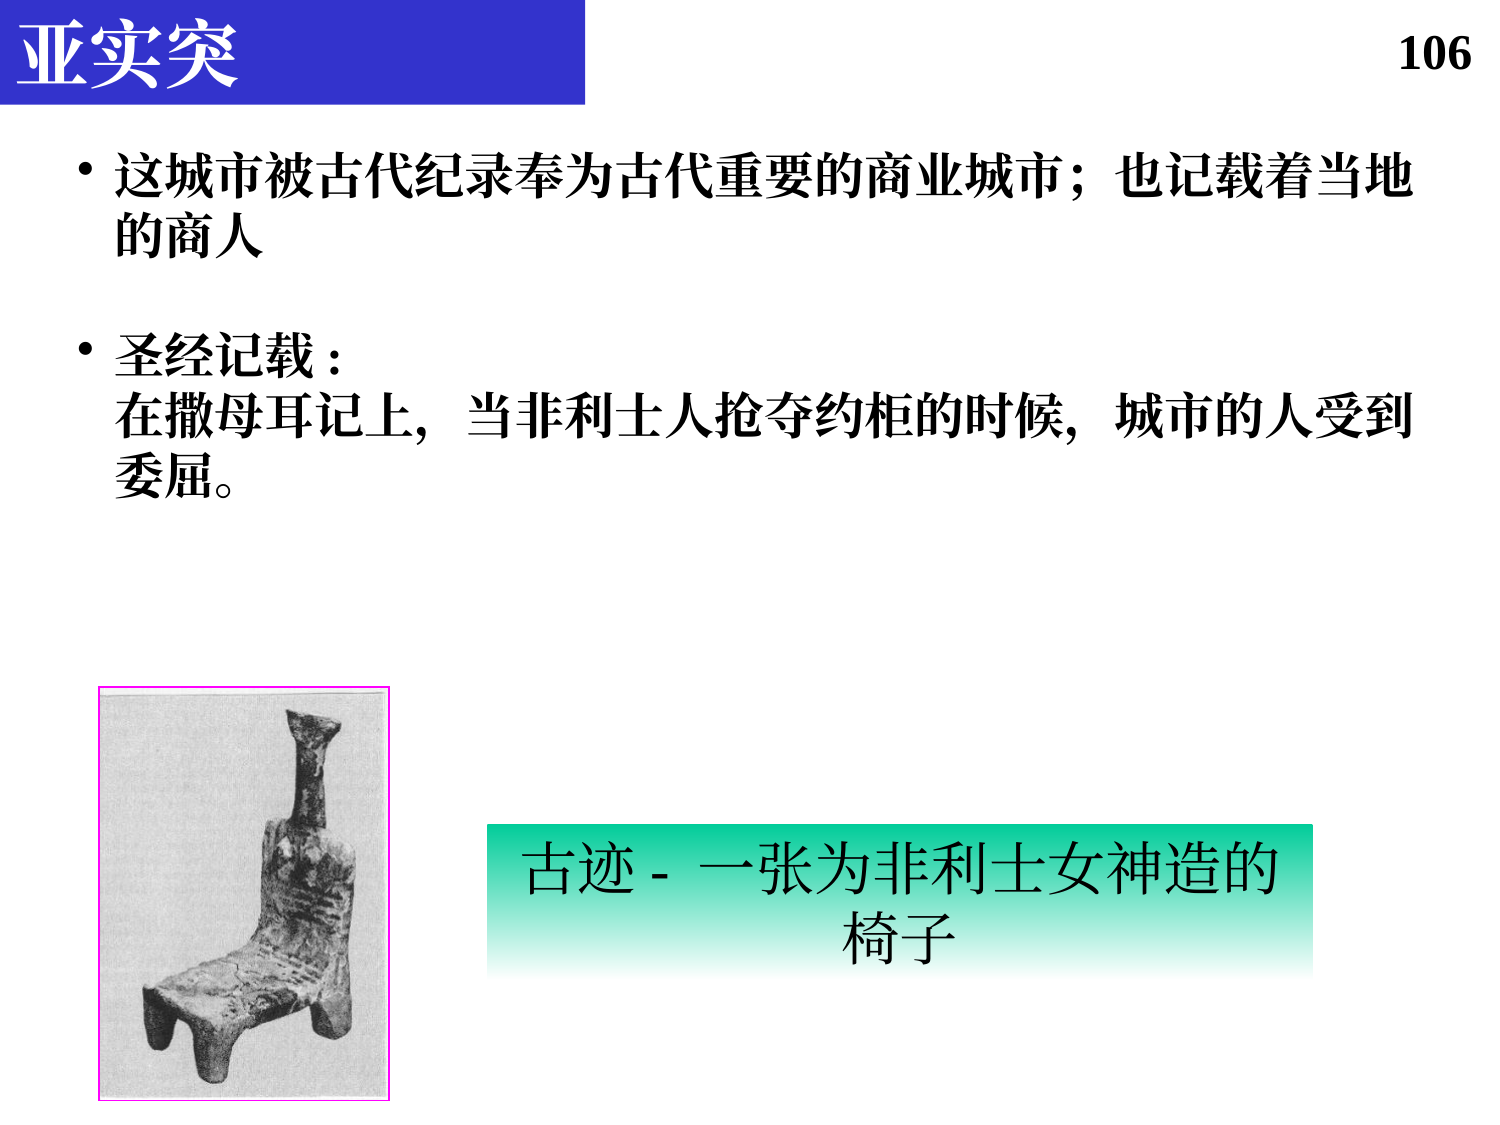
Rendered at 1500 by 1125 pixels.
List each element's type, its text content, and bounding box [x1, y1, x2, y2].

text_box 亚实突 [0, 0, 586, 105]
text_box 古迹- 一张为非利士女神造的椅子 [487, 824, 1313, 980]
text_box 106 [1382, 12, 1488, 88]
picture [99, 687, 389, 1101]
text_box 这城市被古代纪录奉为古代重要的商业城市；也记载着当地的商人 圣经记载: 在撒母耳记上，当非利士人抢夺约柜的时候，城市的人受到委屈。 [62, 137, 1475, 513]
